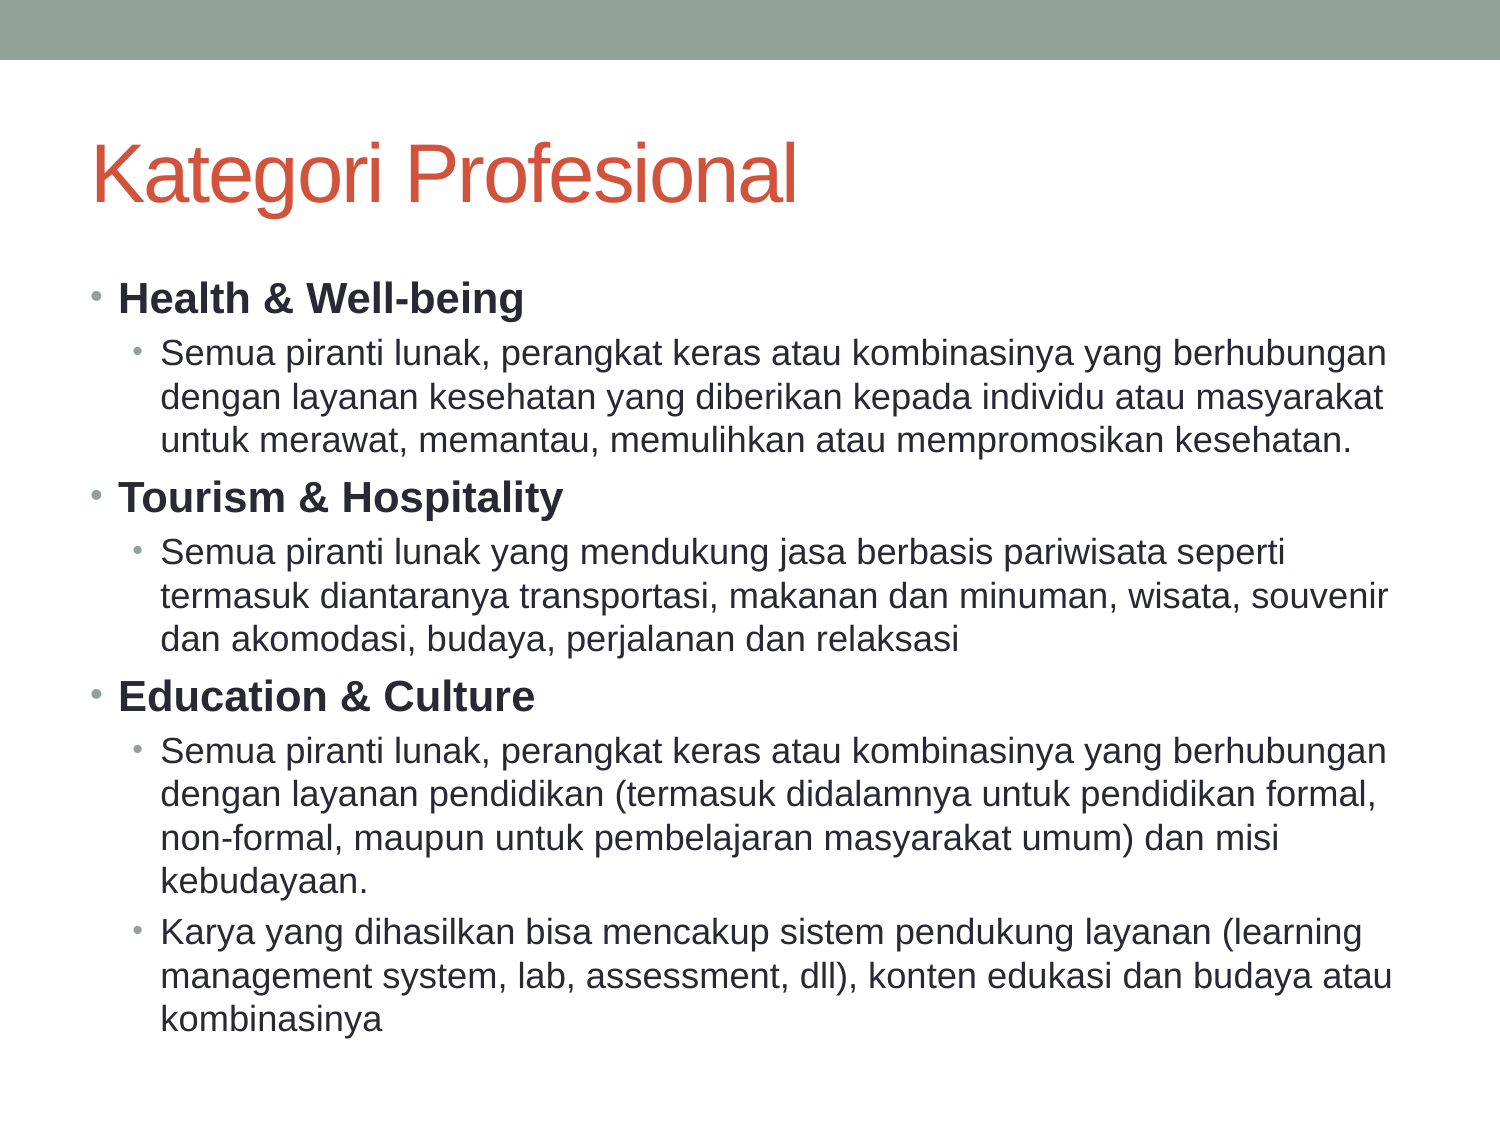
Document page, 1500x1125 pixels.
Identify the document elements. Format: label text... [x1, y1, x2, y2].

title Kategori Profesional [75, 87, 1425, 250]
list Health & Well-being Semua piranti lunak, perangkat keras atau kombinasinya yang berhubungan dengan layanan kesehatan yang diberikan kepada individu atau masyarakat untuk merawat, memantau, memulihkan atau mempromosikan kesehatan. Tourism & Hospitality Semua piranti lunak yang mendukung jasa berbasis pariwisata seperti termasuk diantaranya transportasi, makanan dan minuman, wisata, souvenir dan akomodasi, budaya, perjalanan dan relaksasi Education & Culture Semua piranti lunak, perangkat keras atau kombinasinya yang berhubungan dengan layanan pendidikan (termasuk didalamnya untuk pendidikan formal, non-formal, maupun untuk pembelajaran masyarakat umum) dan misi kebudayaan. Karya yang dihasilkan bisa mencakup sistem pendukung layanan (learning management system, lab, assessment, dll), konten edukasi dan budaya atau kombinasinya [75, 262, 1425, 1063]
